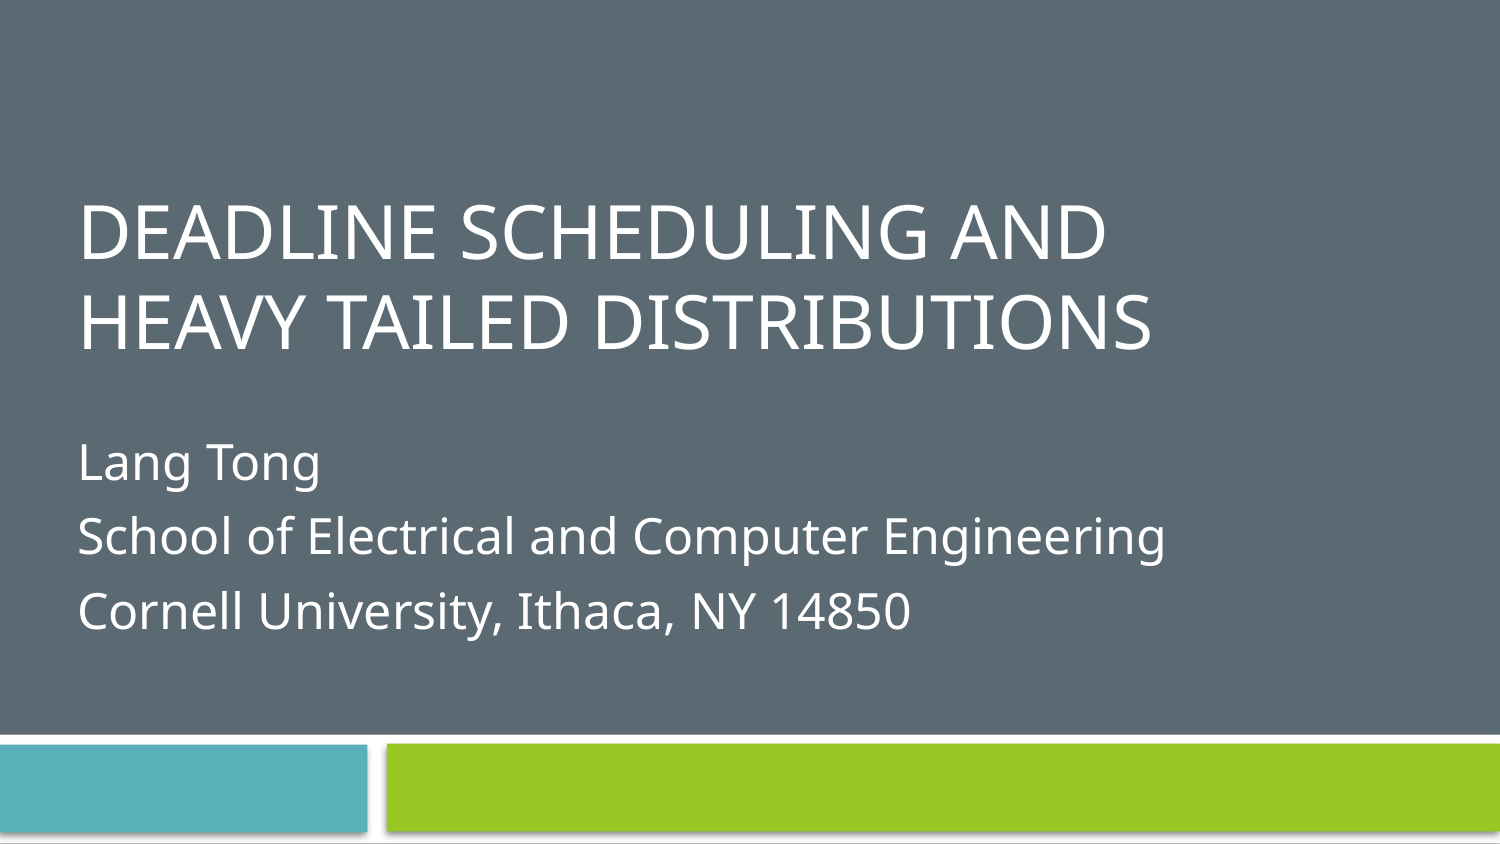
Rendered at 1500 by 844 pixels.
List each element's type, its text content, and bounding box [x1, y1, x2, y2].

title Deadline Scheduling and Heavy tailED distributions [62, 109, 1200, 372]
subtitle Lang Tong School of Electrical and Computer Engineering Cornell University, Ithaca, NY 14850 [62, 459, 1456, 675]
